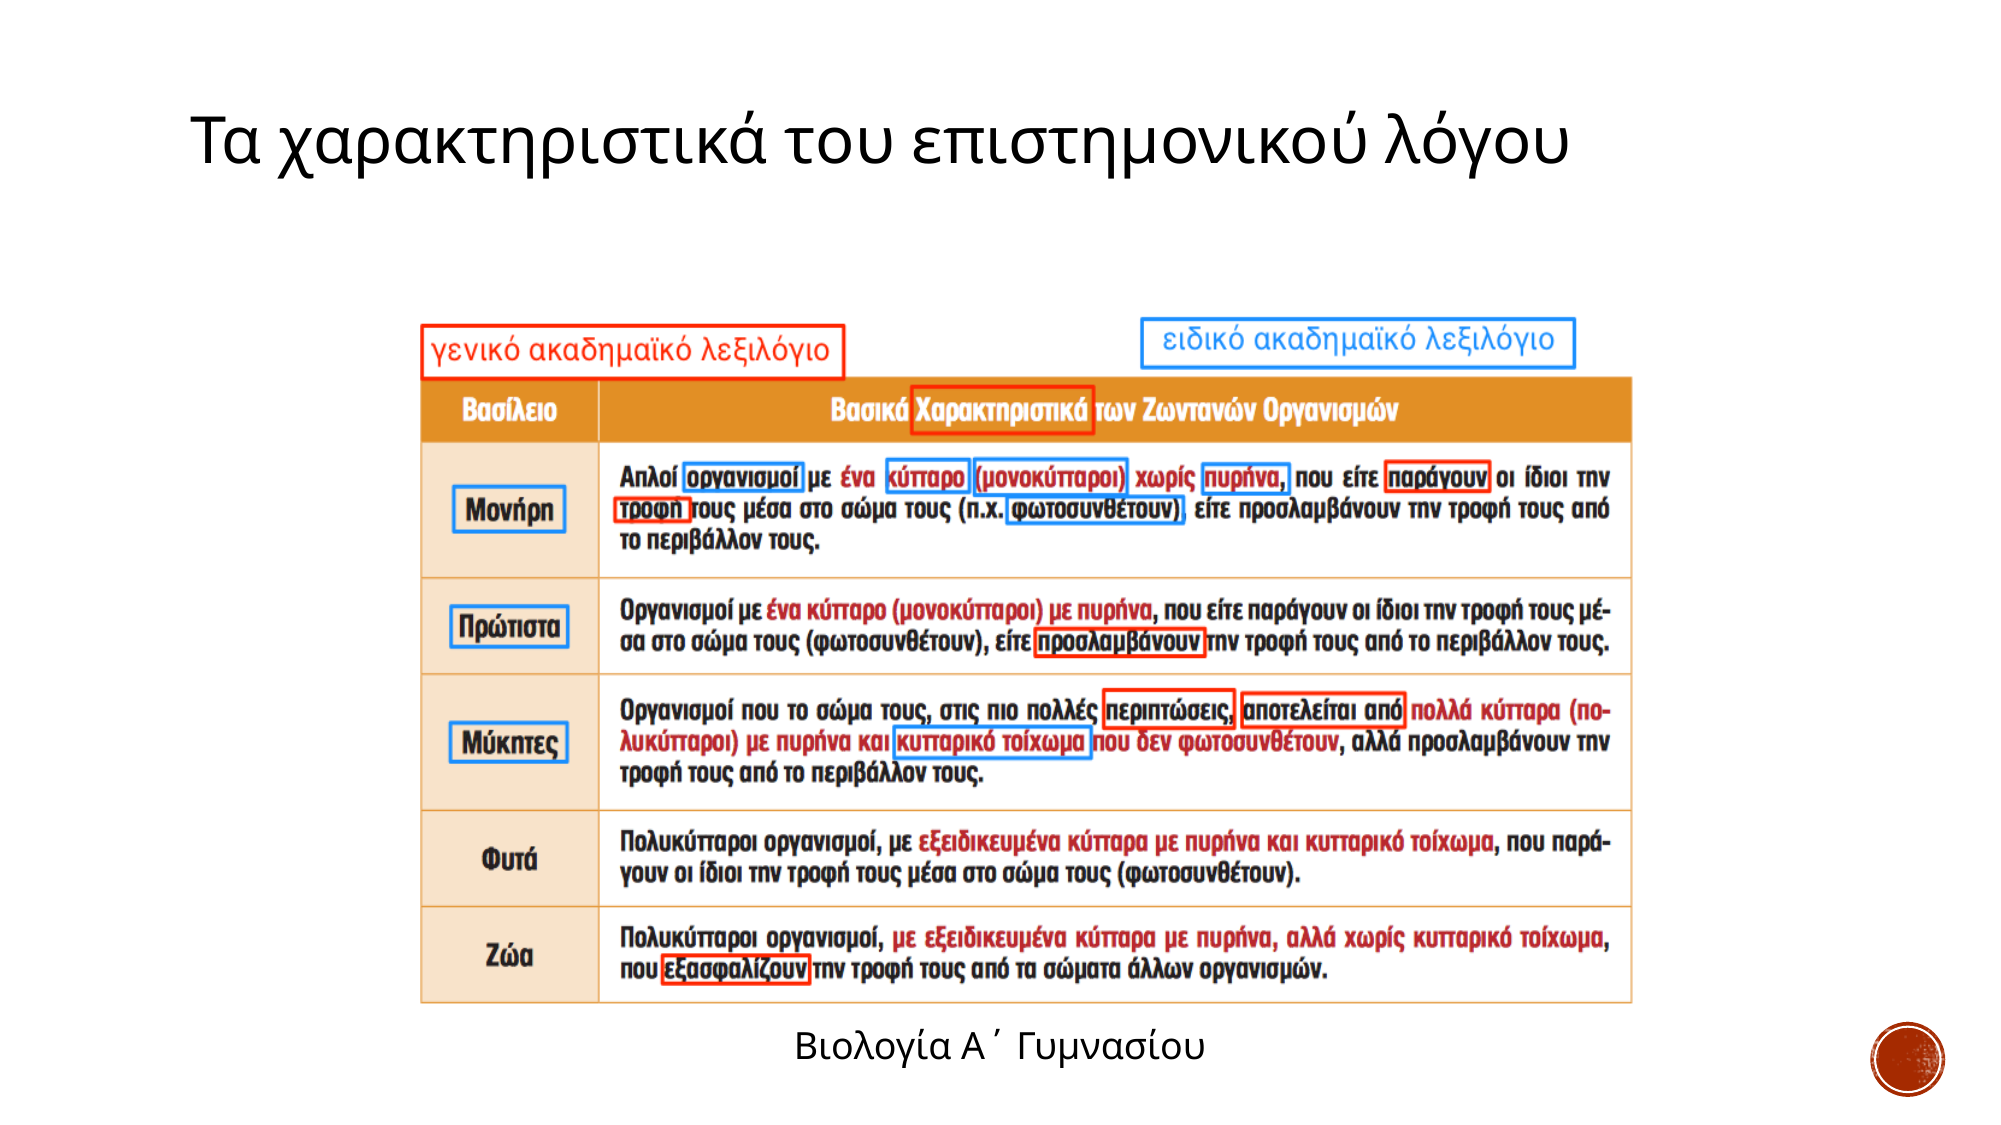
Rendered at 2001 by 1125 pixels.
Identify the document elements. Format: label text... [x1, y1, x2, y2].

text_box Βιολογία Α΄ Γυμνασίου [778, 1015, 1221, 1075]
picture [401, 305, 1651, 1009]
title Τα χαρακτηριστικά του επιστημονικού λόγου [175, 79, 1879, 206]
